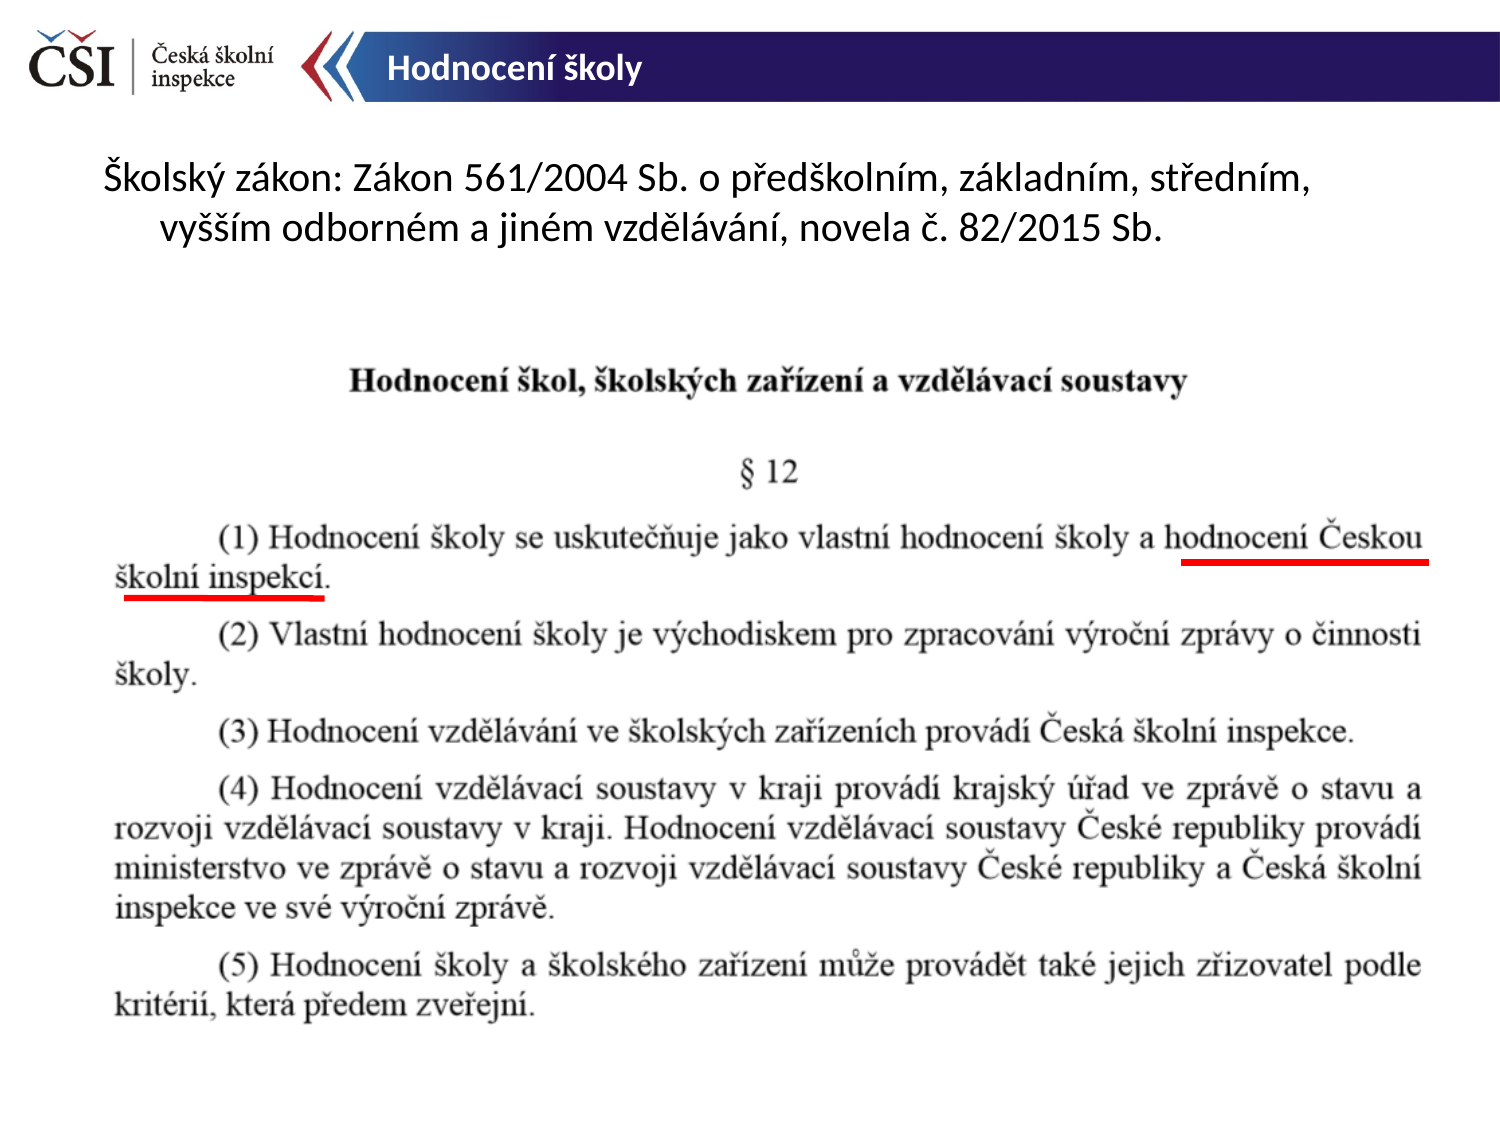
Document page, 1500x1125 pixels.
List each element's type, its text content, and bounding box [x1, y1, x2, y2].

title Hodnocení školy [371, 42, 1500, 101]
picture [29, 30, 1500, 102]
list Školský zákon: Zákon 561/2004 Sb. o předškolním, základním, středním, vyšším odborném a jiném vzdělávání, novela č. 82/2015 Sb. [88, 141, 1414, 324]
picture [87, 325, 1465, 1036]
